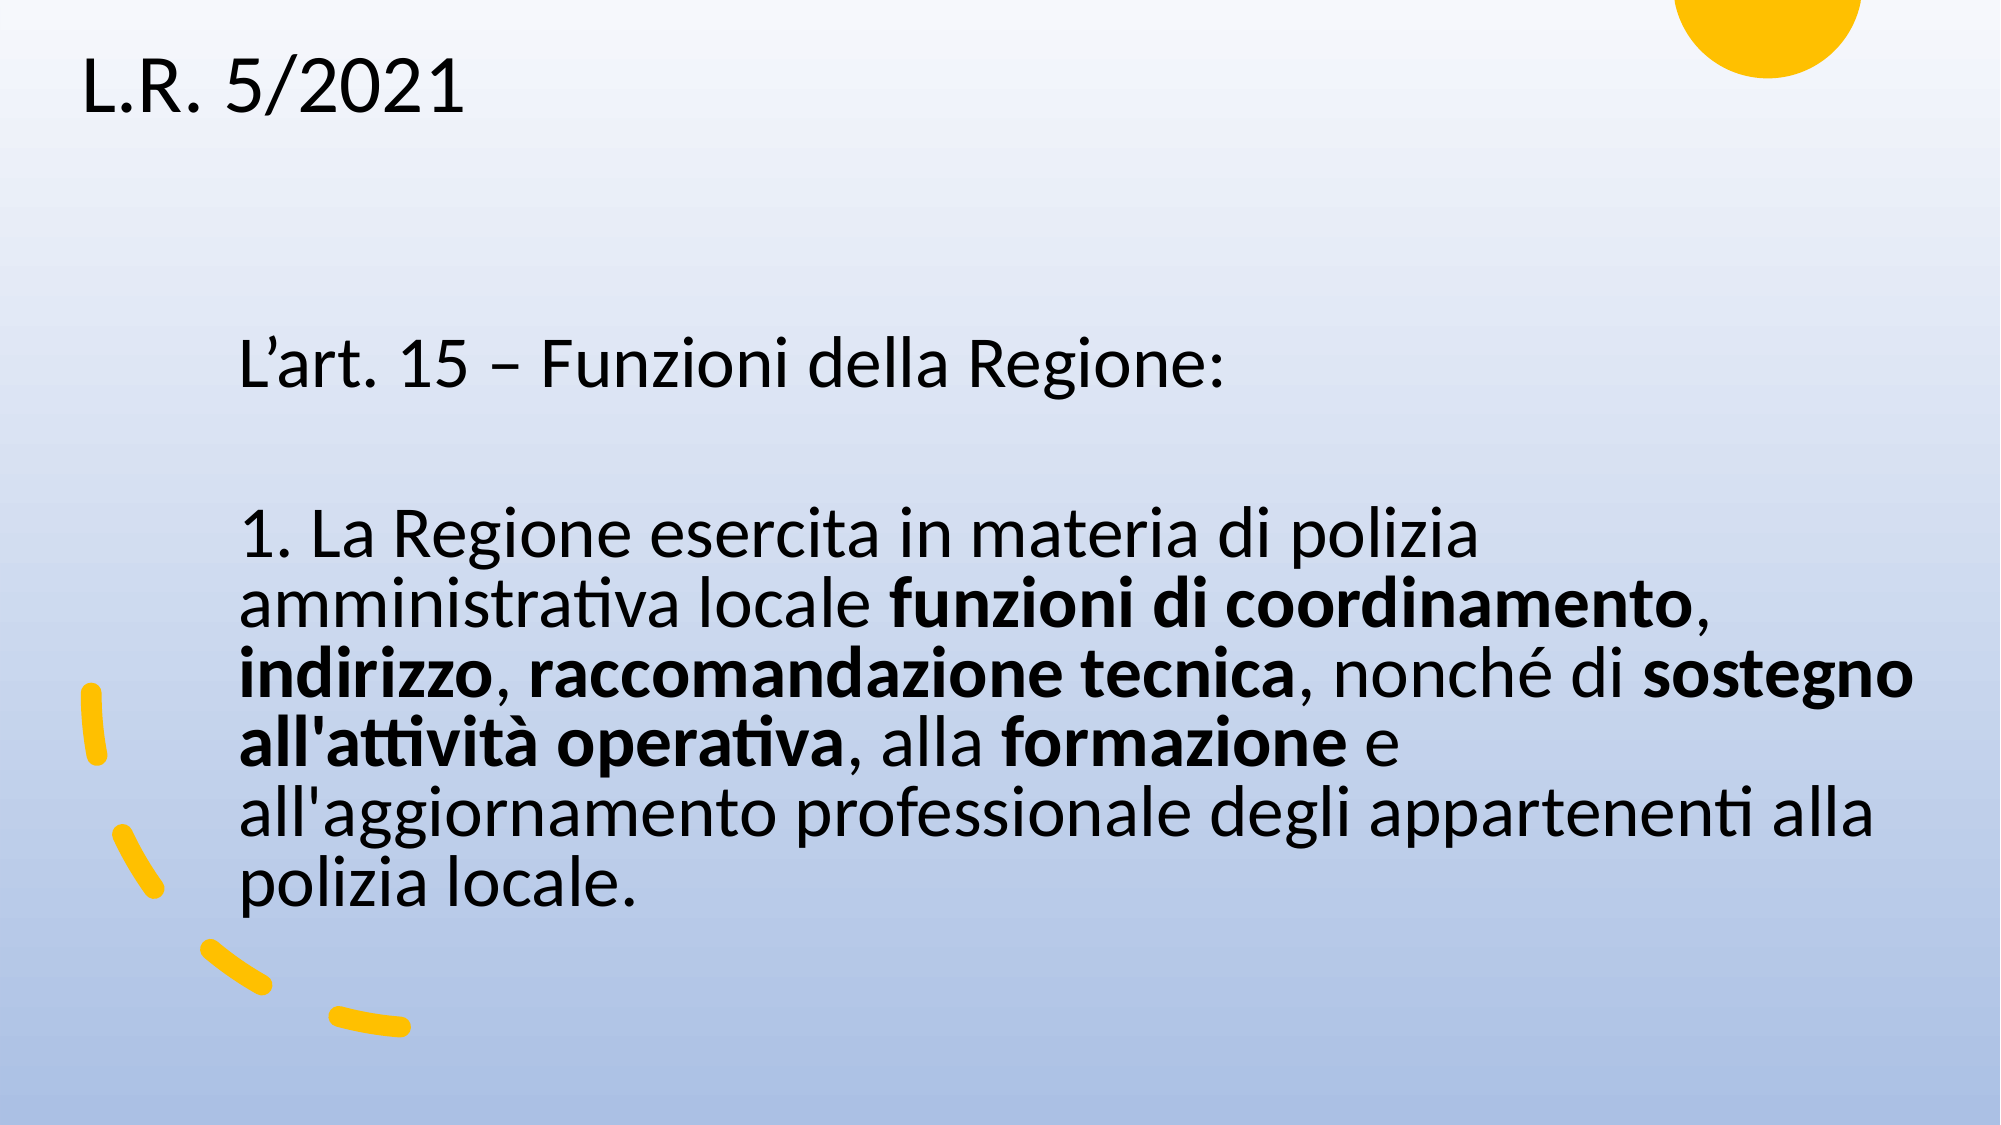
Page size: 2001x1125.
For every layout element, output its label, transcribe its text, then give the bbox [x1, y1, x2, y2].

text_box [90, 692, 427, 1029]
text_box [0, 0, 2000, 1125]
text_box L.R. 5/2021 [33, 33, 497, 124]
text_box L’art. 15 – Funzioni della Regione: 1. La Regione esercita in materia di polizia amministrativa locale funzioni di coordinamento, indirizzo, raccomandazione tecnica, nonché di sostegno all'attività operativa, alla formazione e all'aggiornamento professionale degli appartenenti alla polizia locale. [203, 317, 1940, 936]
text_box [1673, 0, 1862, 80]
